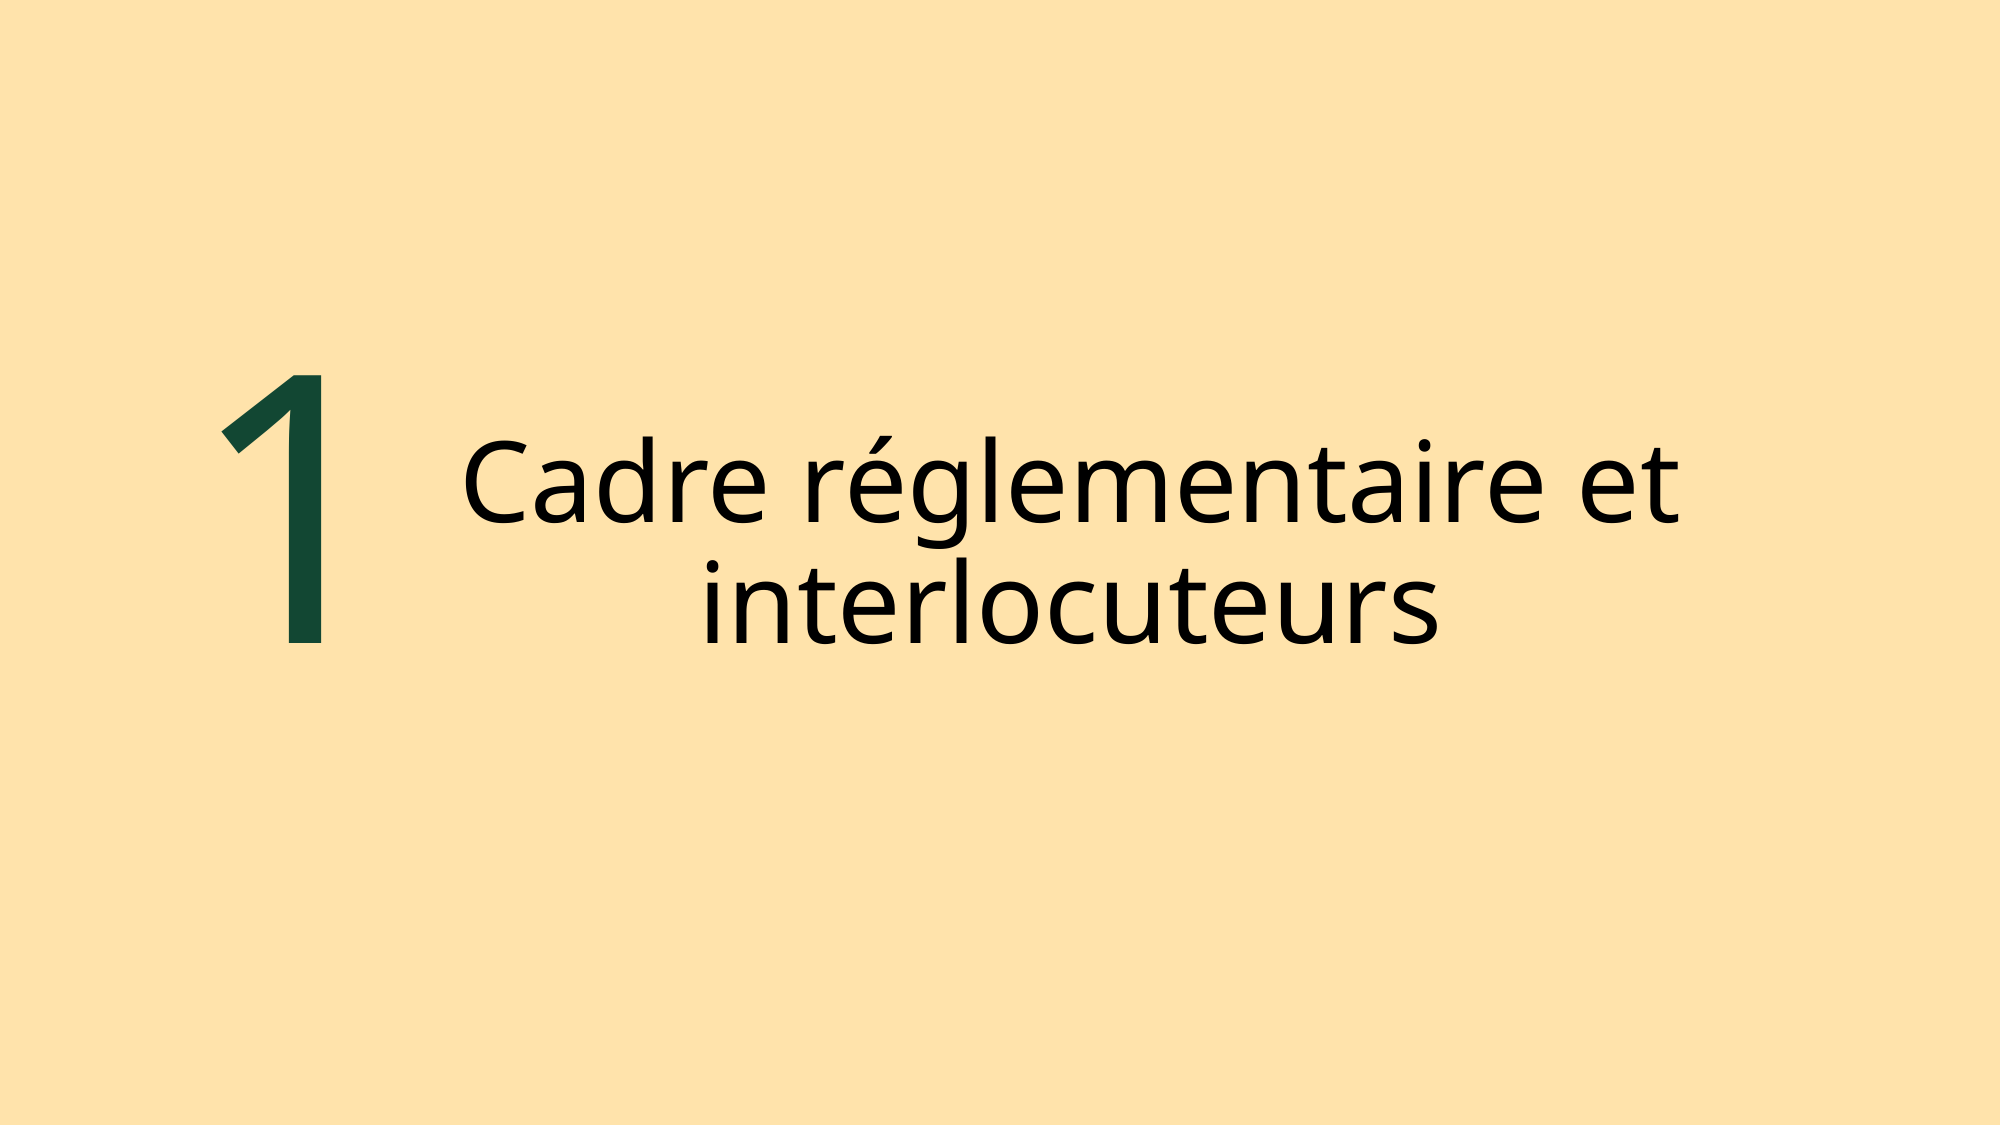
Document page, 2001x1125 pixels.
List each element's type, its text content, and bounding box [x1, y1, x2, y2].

text_box Cadre réglementaire et interlocuteurs [303, 120, 1839, 973]
text_box 1 [173, 260, 483, 726]
